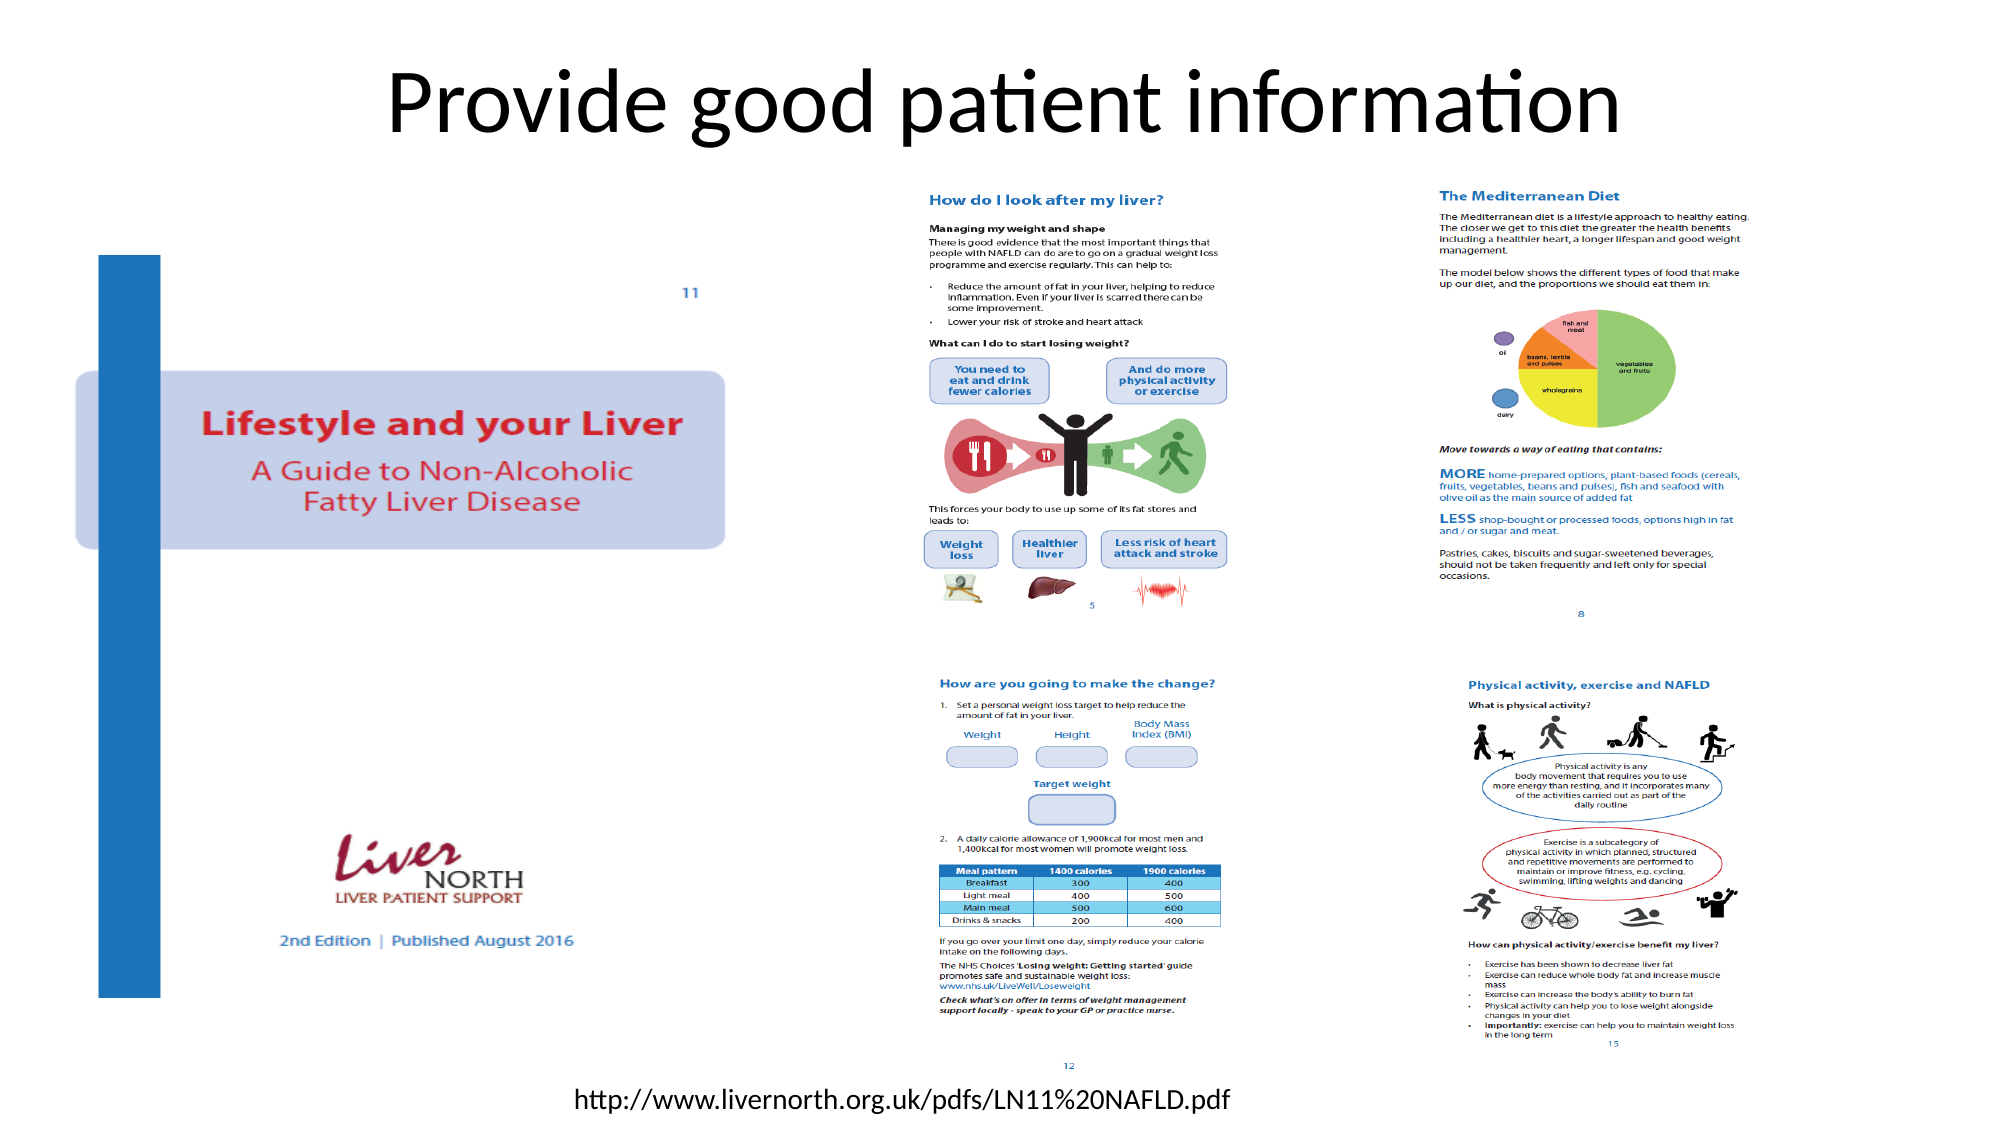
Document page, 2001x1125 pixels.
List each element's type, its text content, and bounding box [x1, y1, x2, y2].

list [911, 184, 1243, 617]
picture [1445, 668, 1752, 1056]
picture [927, 672, 1243, 1078]
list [54, 255, 748, 998]
title Provide good patient information [105, 2, 1906, 190]
text_box http://www.livernorth.org.uk/pdfs/LN11%20NAFLD.pdf [559, 1072, 1792, 1123]
picture [1421, 184, 1776, 627]
